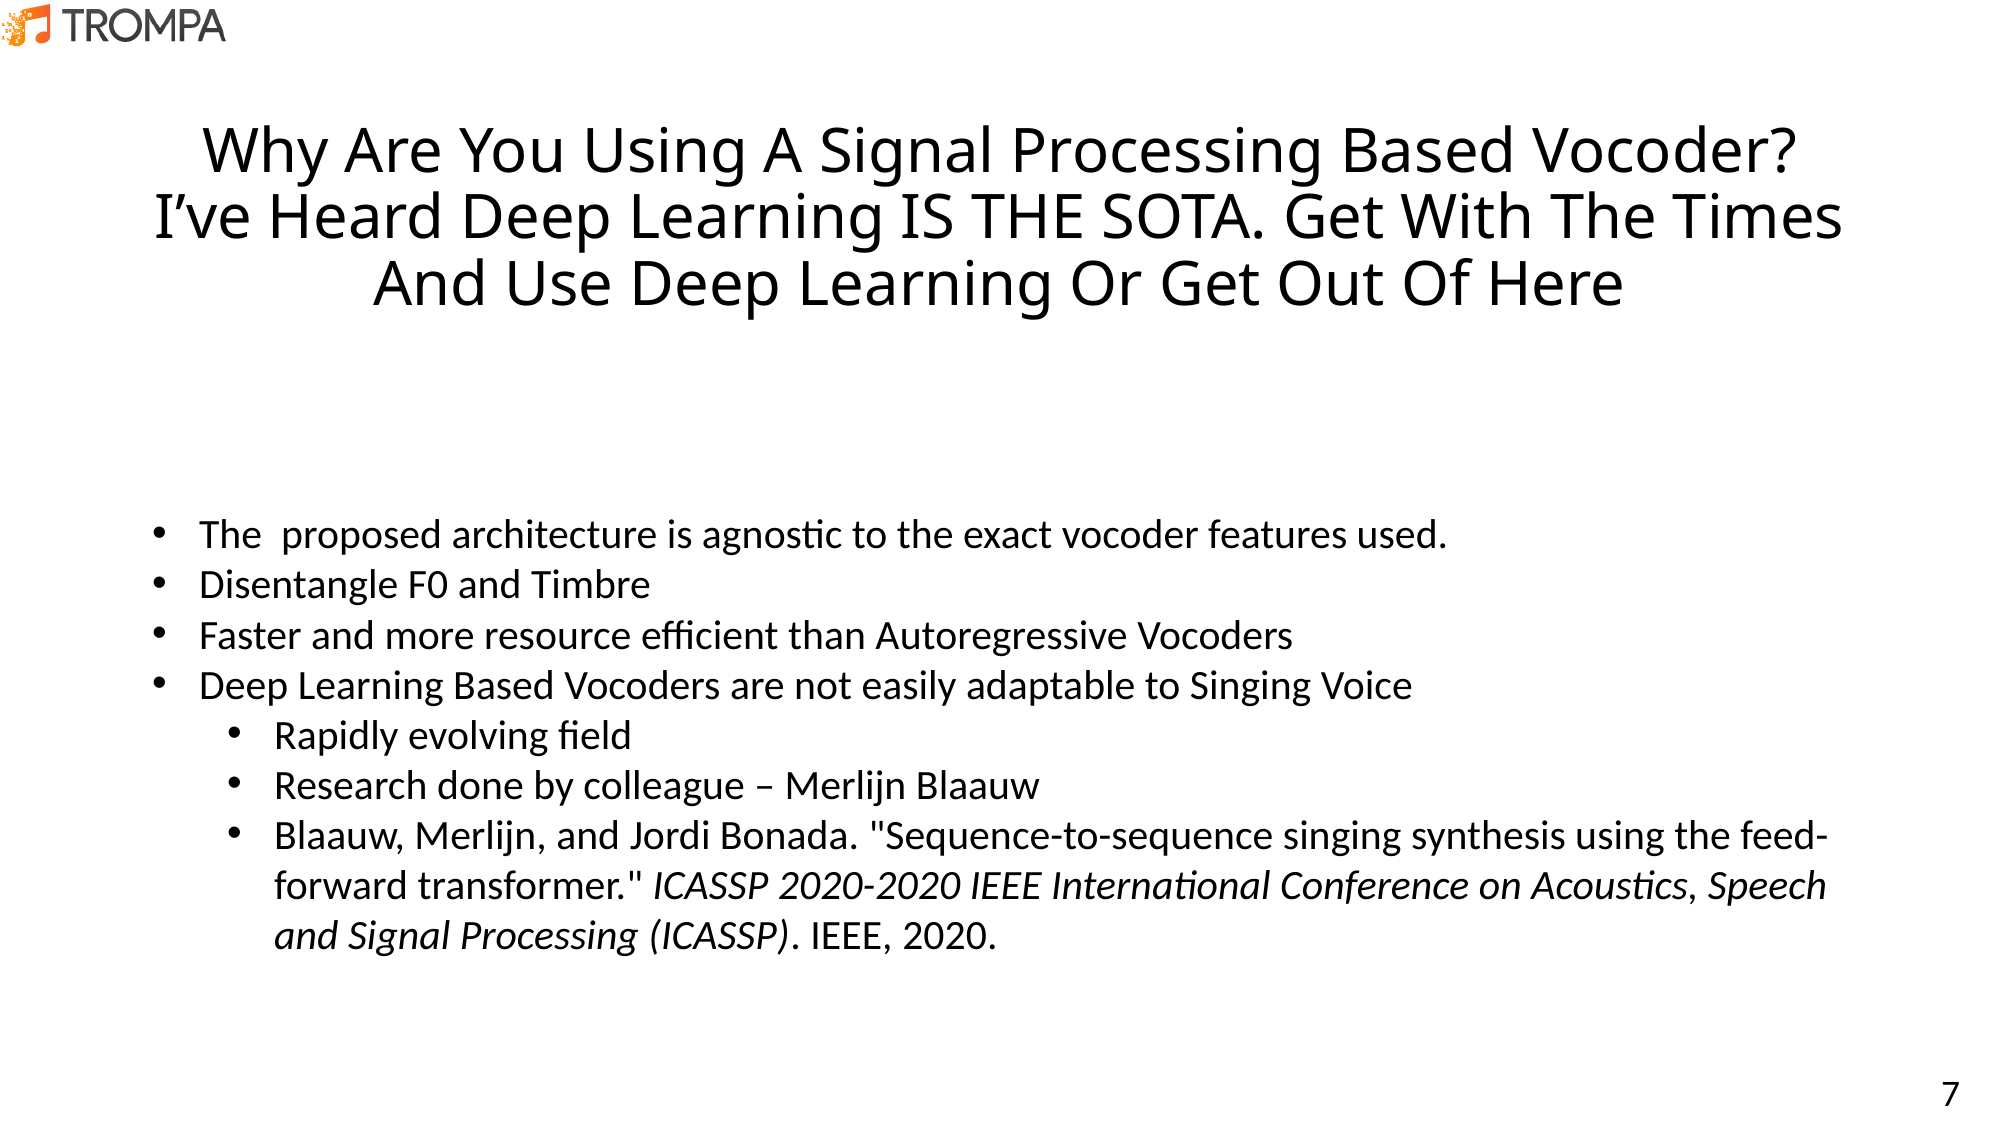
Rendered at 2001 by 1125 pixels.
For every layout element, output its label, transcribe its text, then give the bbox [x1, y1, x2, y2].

title Why Are You Using A Signal Processing Based Vocoder? I’ve Heard Deep Learning IS THE SOTA. Get With The Times And Use Deep Learning Or Get Out Of Here [137, 109, 1863, 328]
text_box 7 [1926, 1054, 1978, 1087]
picture [1, 0, 248, 50]
text_box The proposed architecture is agnostic to the exact vocoder features used. Disentangle F0 and Timbre Faster and more resource efficient than Autoregressive Vocoders Deep Learning Based Vocoders are not easily adaptable to Singing Voice Rapidly evolving field Research done by colleague – Merlijn Blaauw Blaauw, Merlijn, and Jordi Bonada. "Sequence-to-sequence singing synthesis using the feed-forward transformer." ICASSP 2020-2020 IEEE International Conference on Acoustics, Speech and Signal Processing (ICASSP). IEEE, 2020. [137, 499, 1884, 1015]
